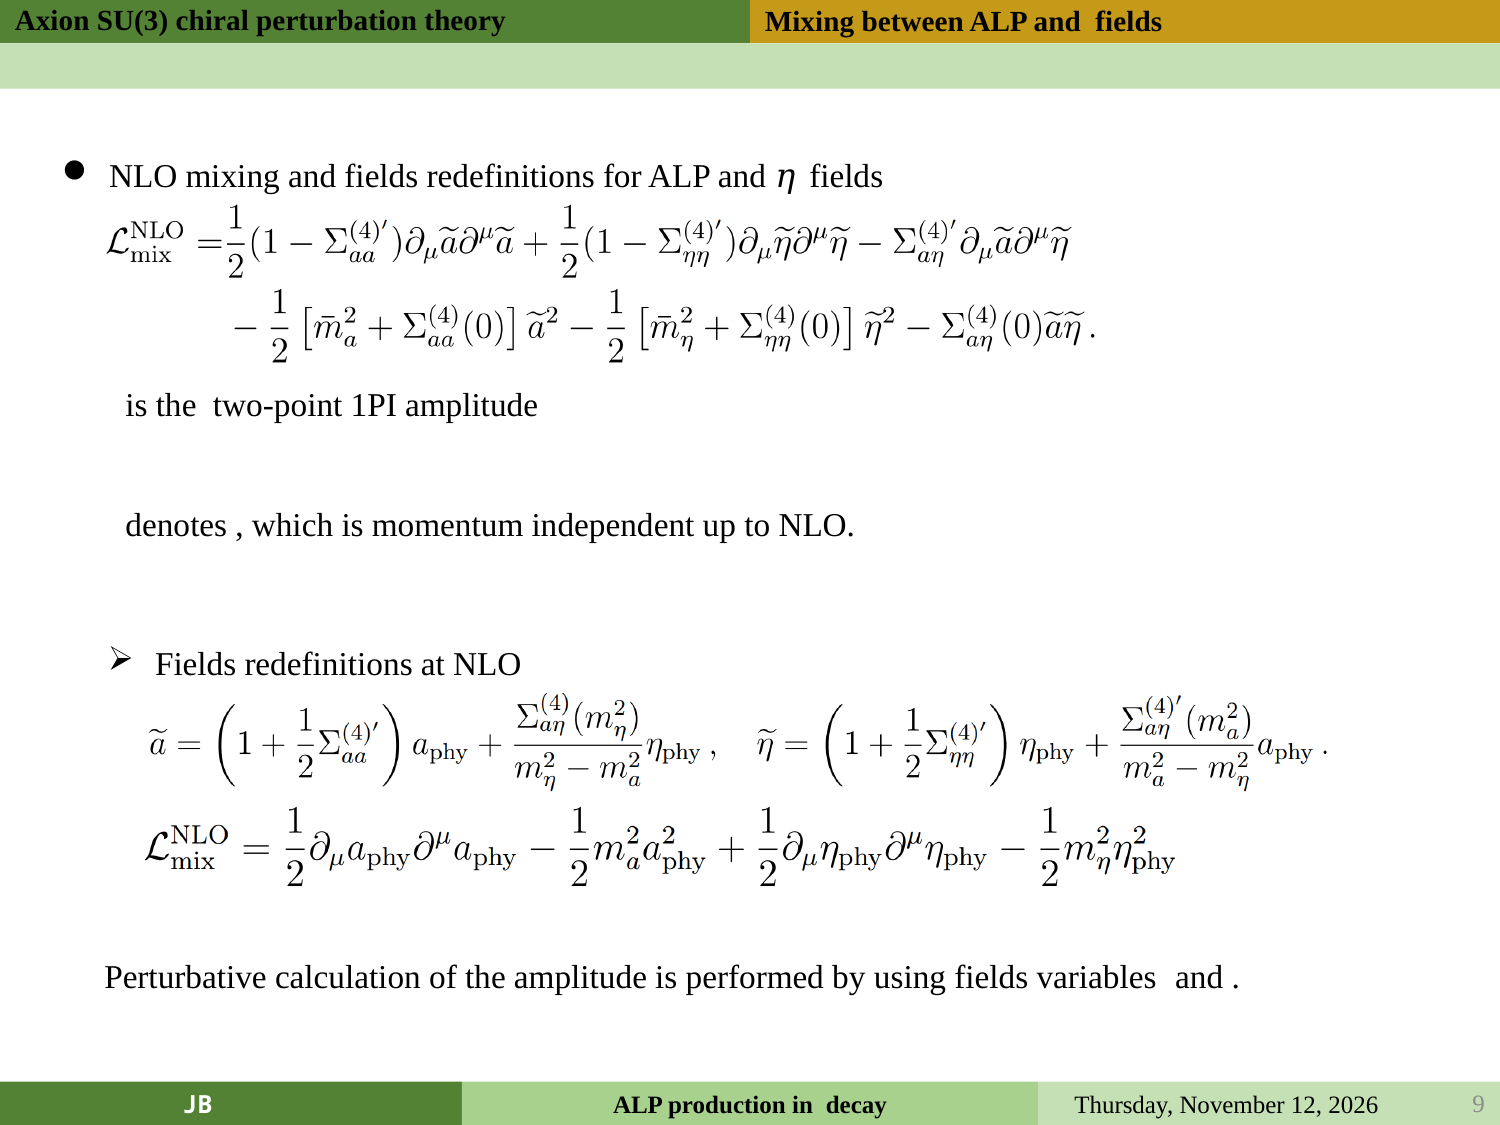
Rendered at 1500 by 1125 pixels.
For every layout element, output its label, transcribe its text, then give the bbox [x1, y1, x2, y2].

picture [102, 197, 1097, 364]
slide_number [1059, 1081, 1396, 1125]
text_box Fields redefinitions at NLO [93, 635, 899, 690]
text_box Axion SU(3) chiral perturbation theory [0, 0, 750, 44]
slide_number 9 [1396, 1080, 1500, 1125]
picture [145, 795, 1181, 890]
text_box NLO mixing and fields redefinitions for ALP and 𝜂 fields [47, 146, 1173, 202]
picture [145, 693, 1331, 794]
